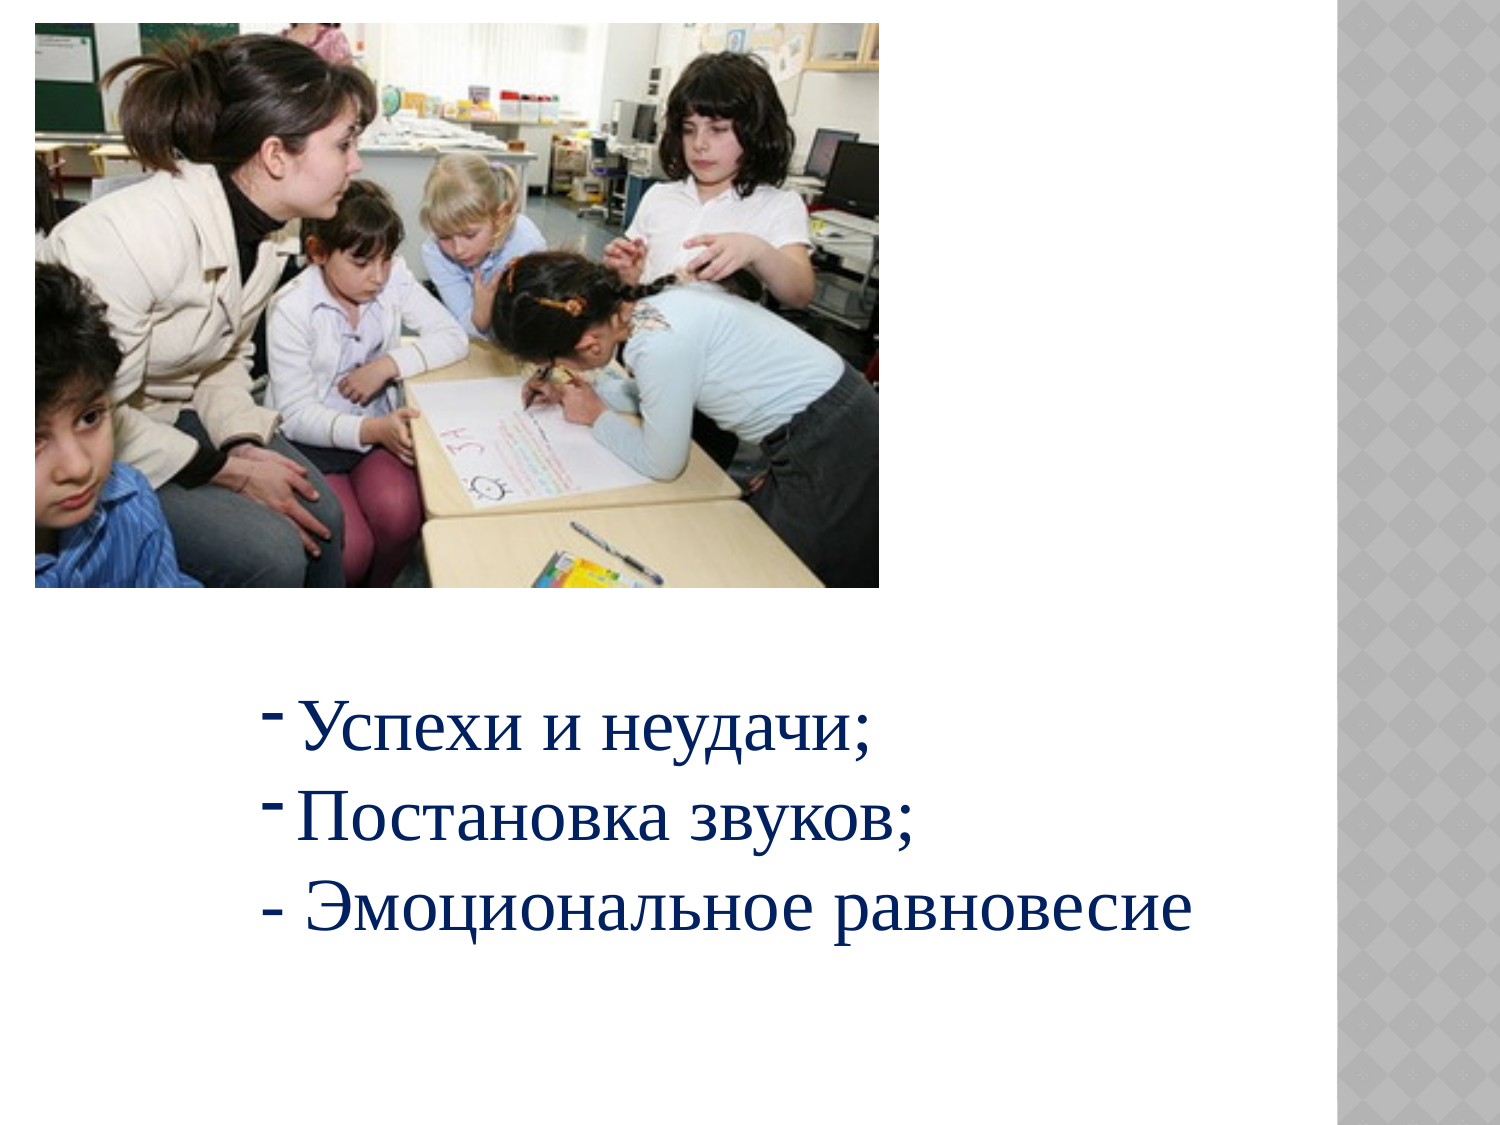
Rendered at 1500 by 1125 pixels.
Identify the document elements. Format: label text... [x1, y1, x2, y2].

text_box Успехи и неудачи; Постановка звуков; - Эмоциональное равновесие [246, 667, 1313, 953]
picture [34, 23, 880, 588]
